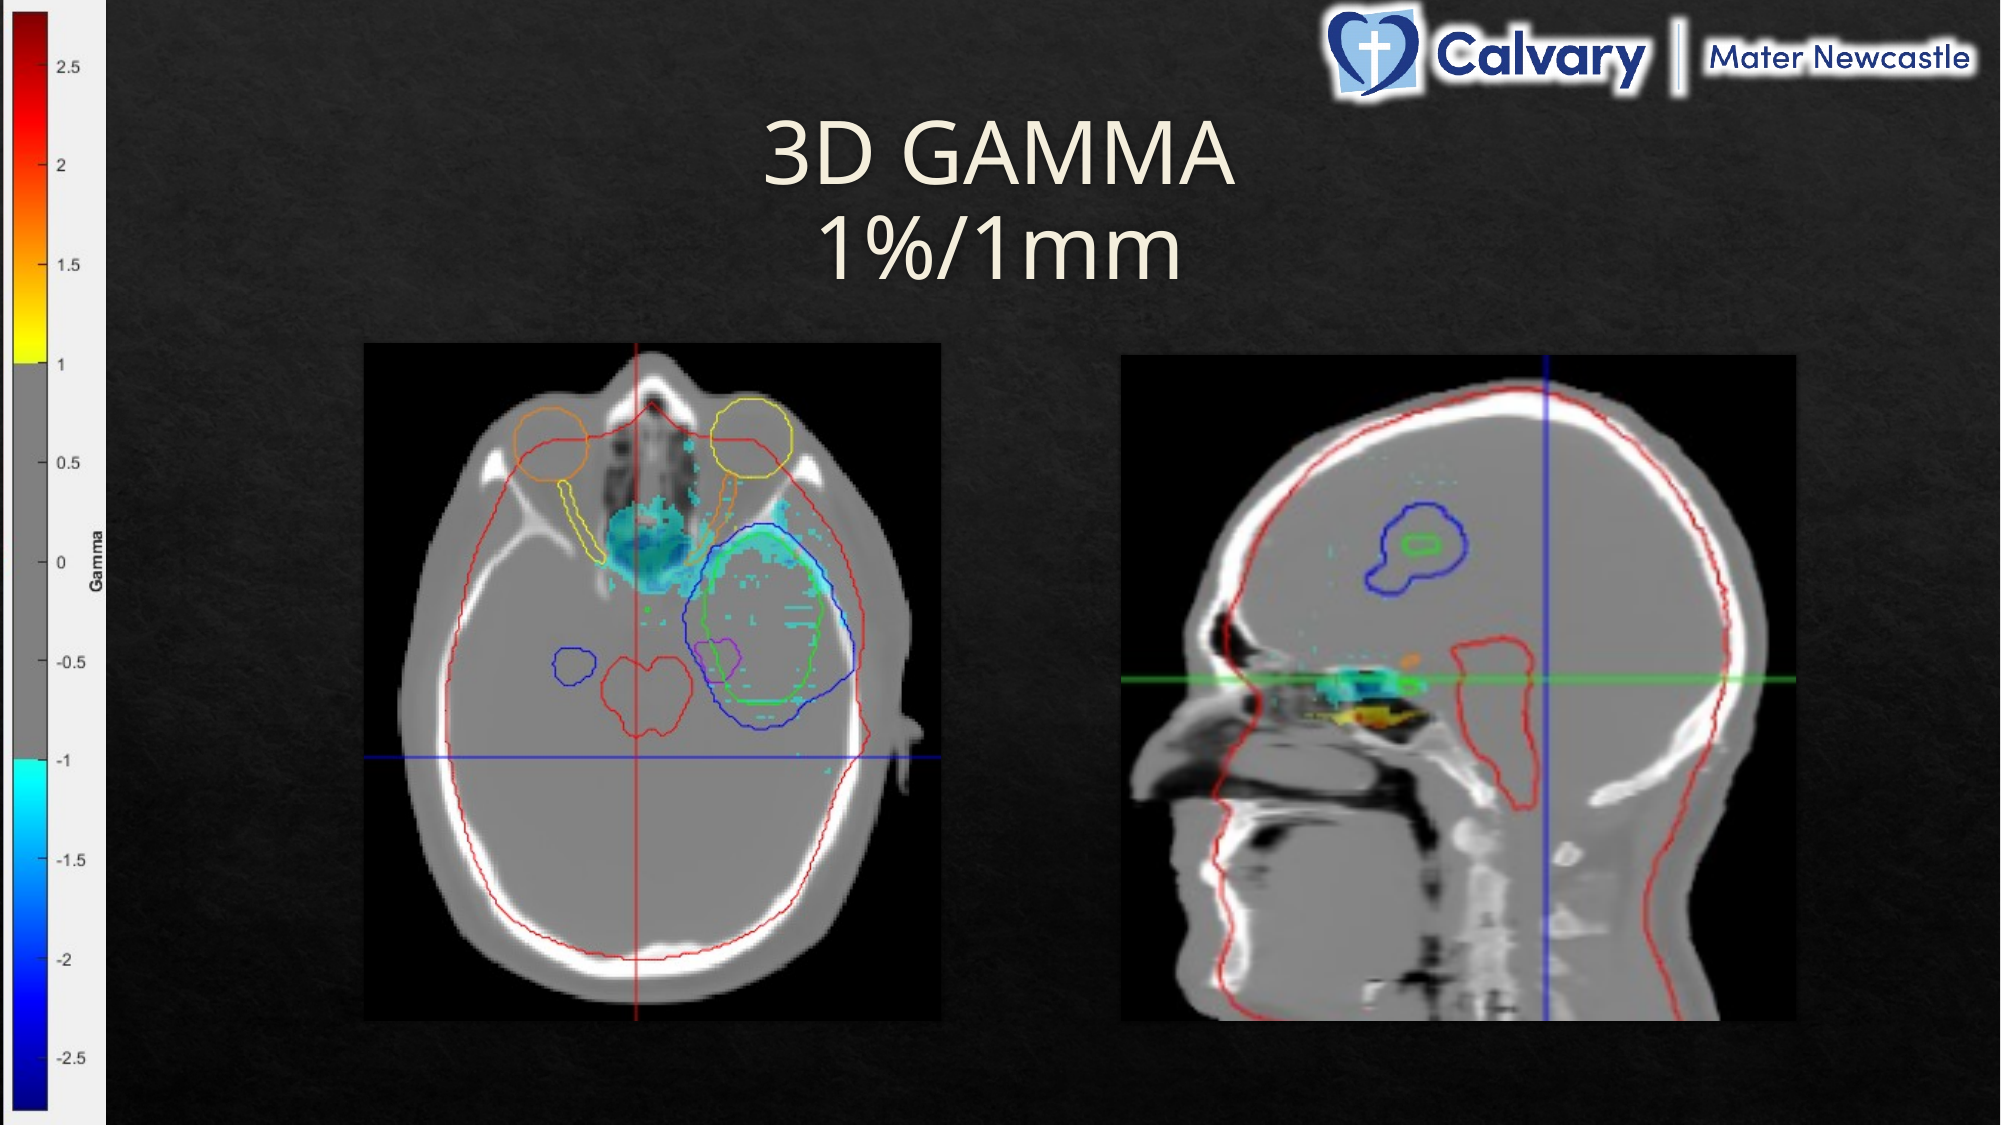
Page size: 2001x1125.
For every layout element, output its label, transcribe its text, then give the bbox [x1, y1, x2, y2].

picture [3, 0, 107, 1125]
title 3D GAMMA 1%/1mm [149, 99, 1849, 307]
picture [1328, 9, 2000, 97]
picture [1121, 350, 1797, 1026]
picture [363, 343, 942, 1022]
